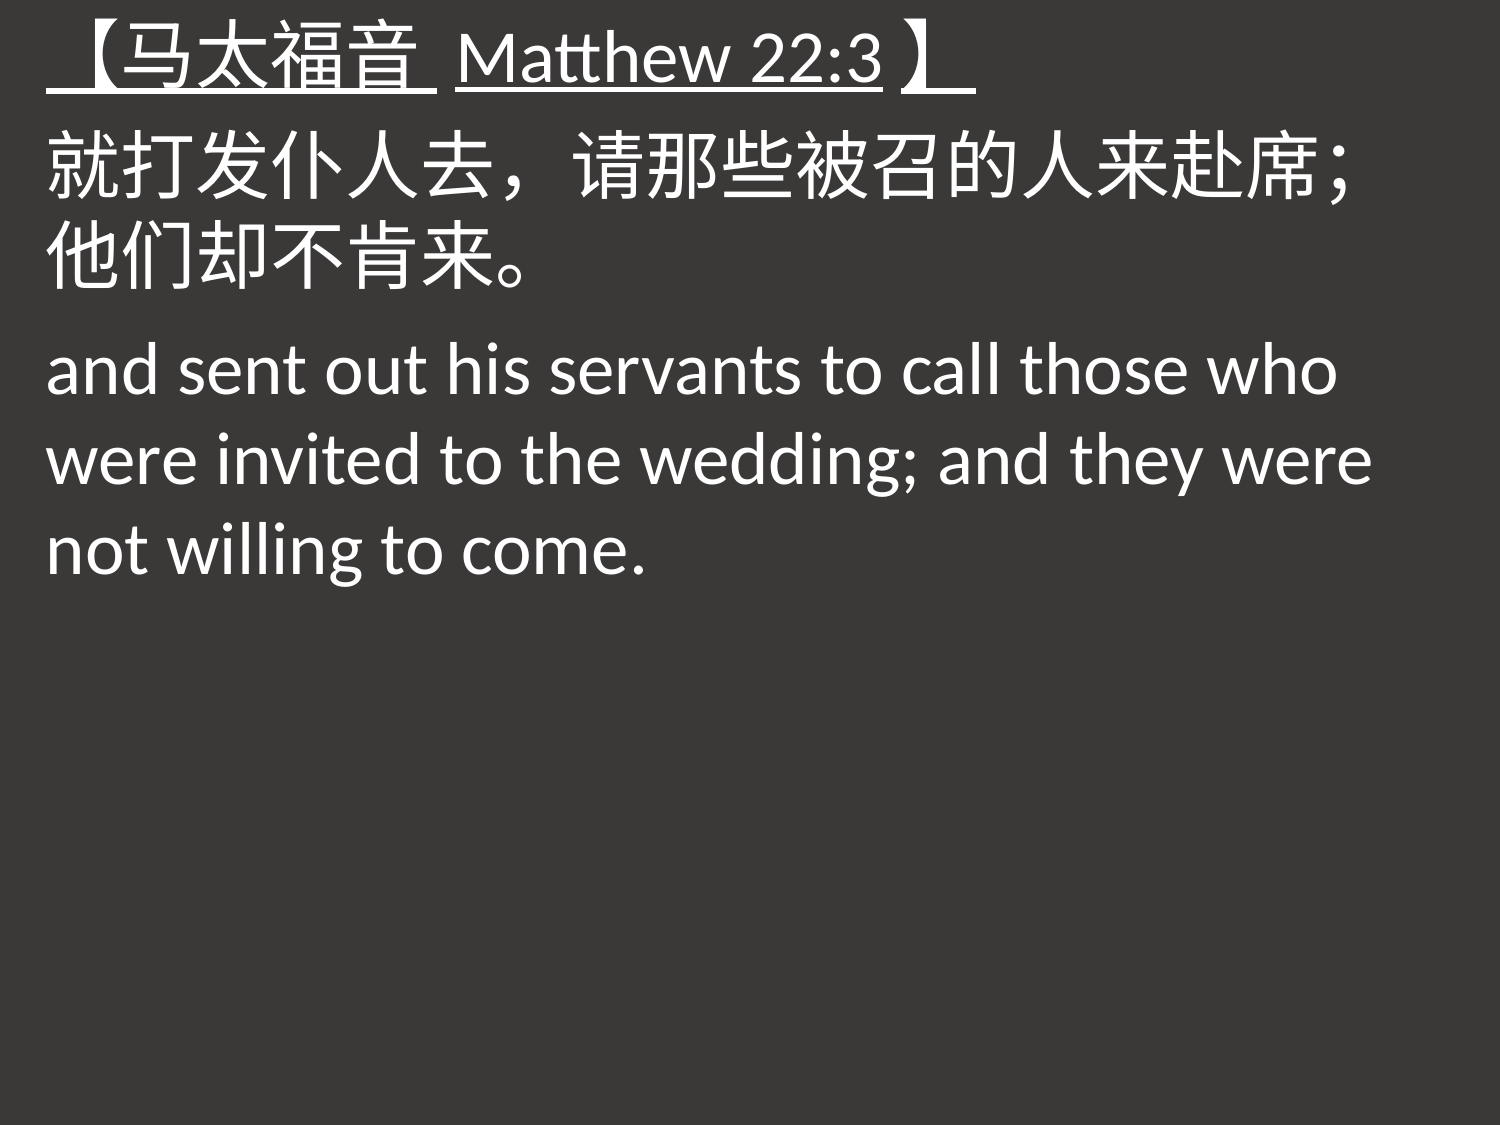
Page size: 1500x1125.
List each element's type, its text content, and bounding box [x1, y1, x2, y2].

subtitle 【马太福音 Matthew 22:3】 就打发仆人去，请那些被召的人来赴席；他们却不肯来。 and sent out his servants to call those who were invited to the wedding; and they were not willing to come. [30, 0, 1472, 1125]
